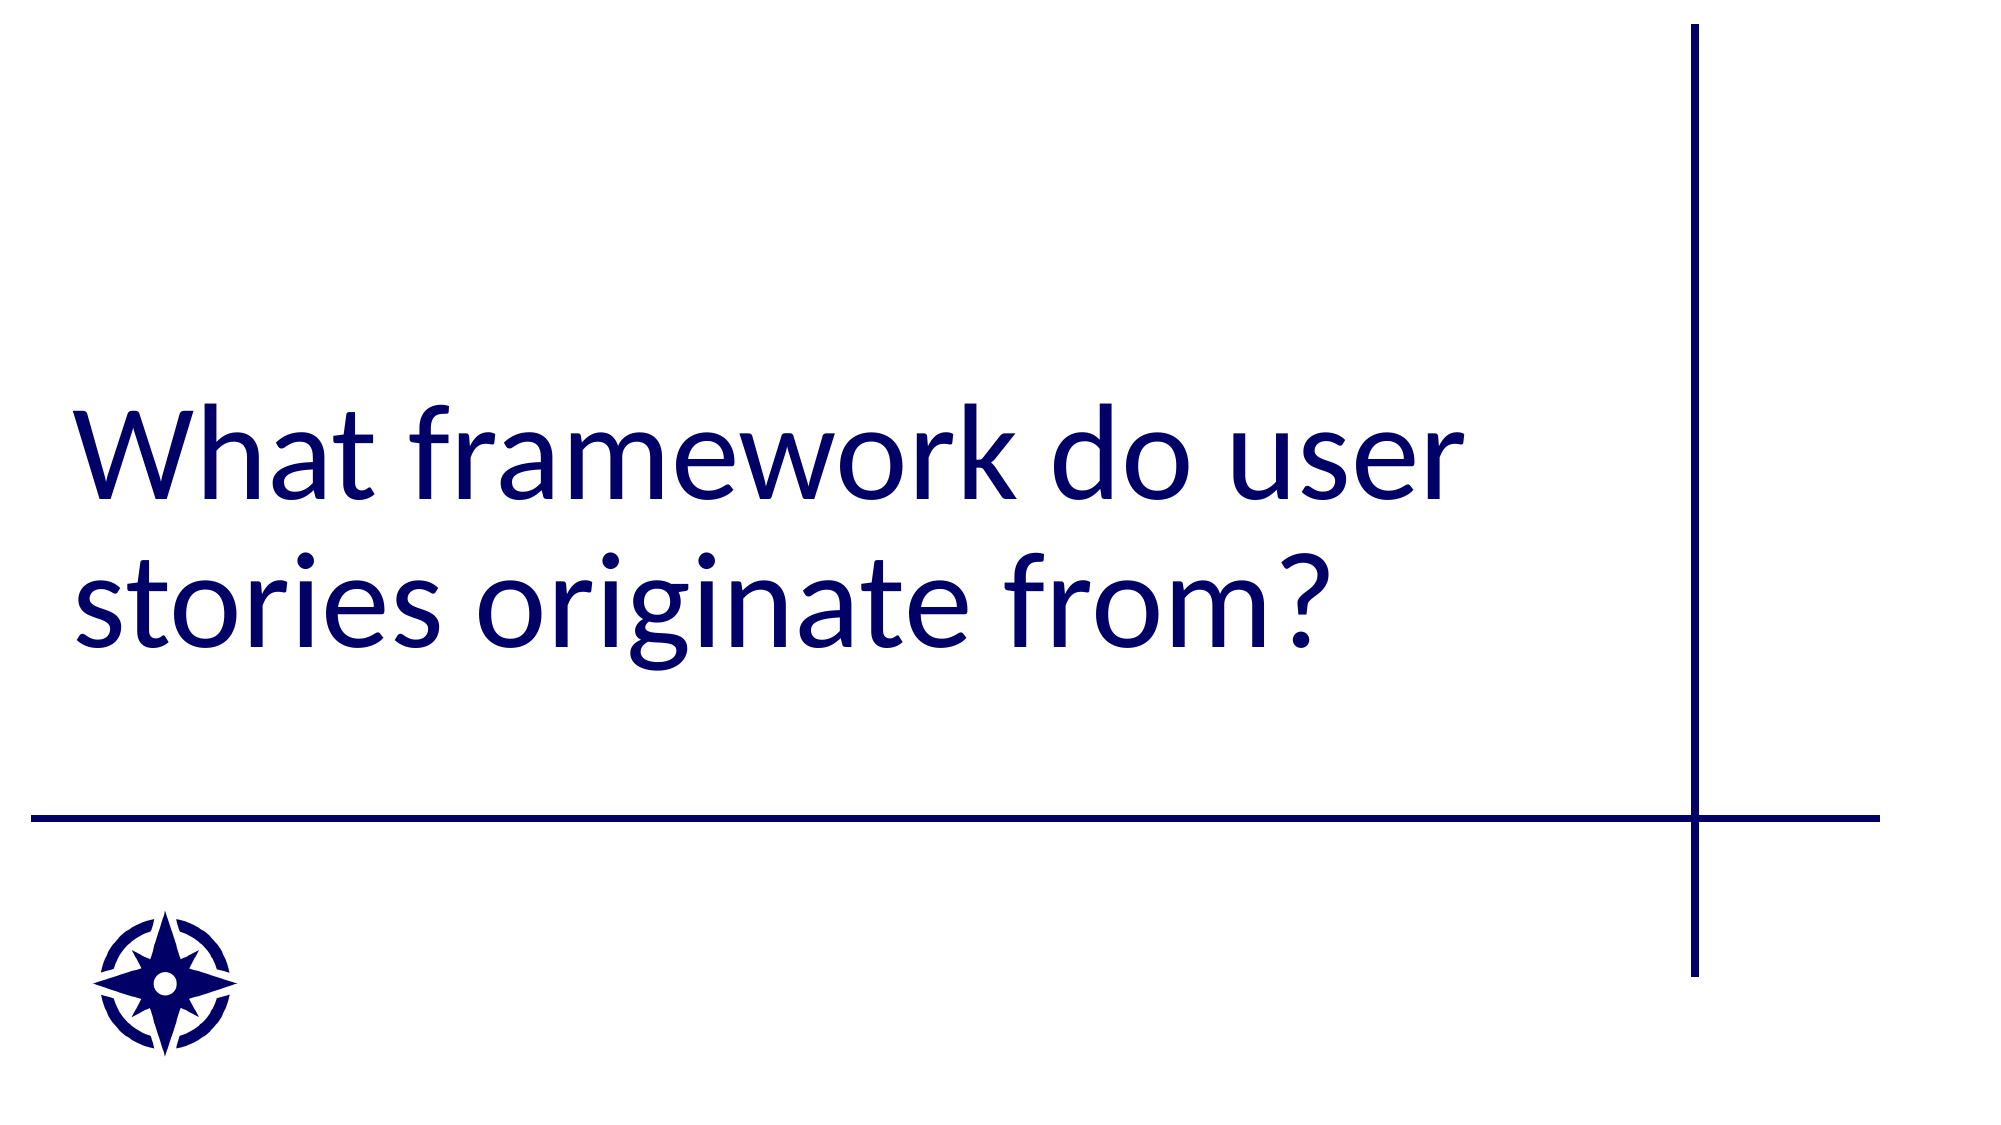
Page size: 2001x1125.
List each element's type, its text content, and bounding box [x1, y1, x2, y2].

title What framework do user stories originate from? [57, 309, 1691, 749]
picture [73, 891, 257, 1076]
